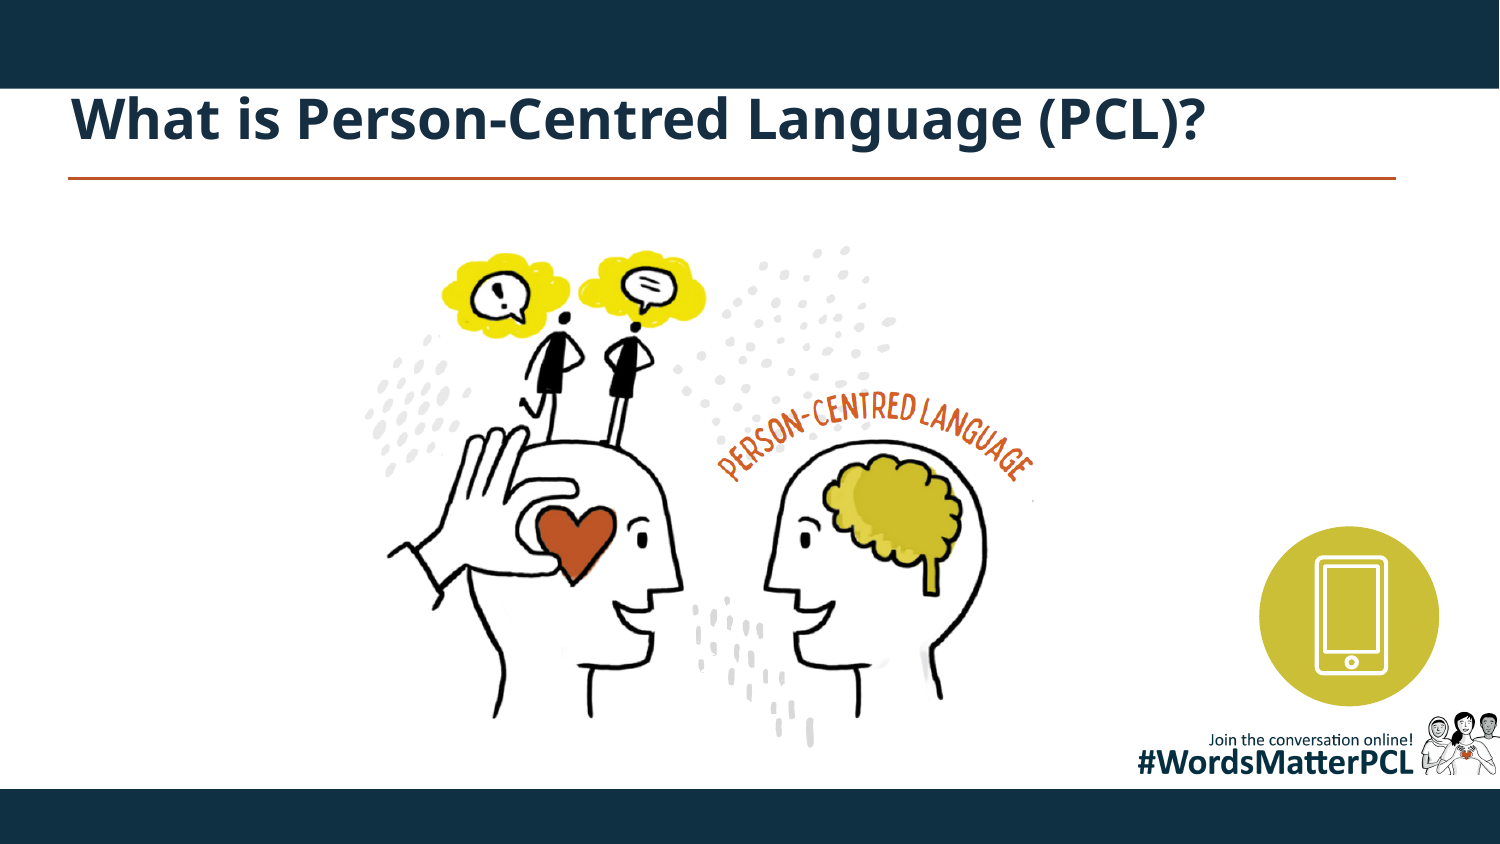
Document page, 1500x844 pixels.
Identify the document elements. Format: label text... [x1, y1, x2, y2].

text_box [1315, 556, 1388, 675]
picture [1194, 760, 1201, 770]
picture [1226, 760, 1232, 769]
picture [1312, 760, 1321, 775]
picture [1138, 709, 1500, 775]
list What is Person-Centred Language (PCL)? [59, 85, 1443, 162]
text_box [1259, 526, 1440, 707]
picture [347, 213, 1054, 763]
